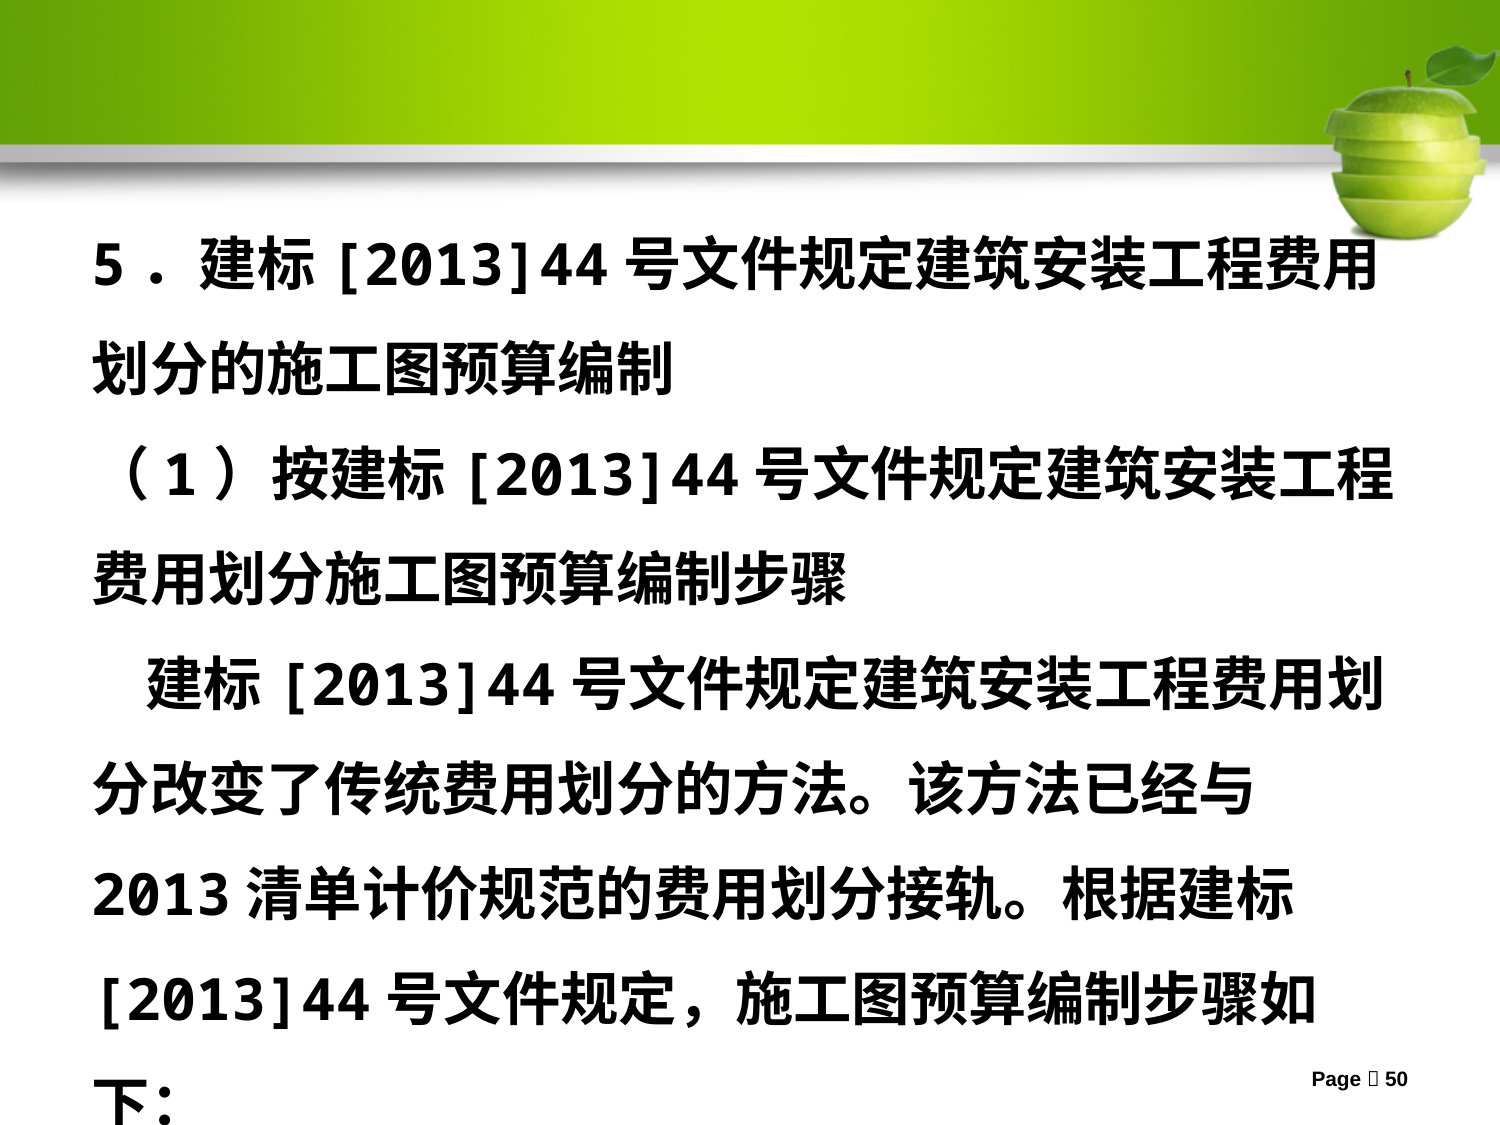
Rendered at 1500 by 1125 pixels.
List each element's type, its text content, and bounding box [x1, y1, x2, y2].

list 5．建标[2013]44号文件规定建筑安装工程费用划分的施工图预算编制 （1）按建标[2013]44号文件规定建筑安装工程费用划分施工图预算编制步骤 建标[2013]44号文件规定建筑安装工程费用划分改变了传统费用划分的方法。该方法已经与2013清单计价规范的费用划分接轨。根据建标[2013]44号文件规定，施工图预算编制步骤如下： [76, 184, 1424, 1032]
picture [0, 0, 1500, 1125]
slide_number Page  [1186, 1058, 1424, 1092]
